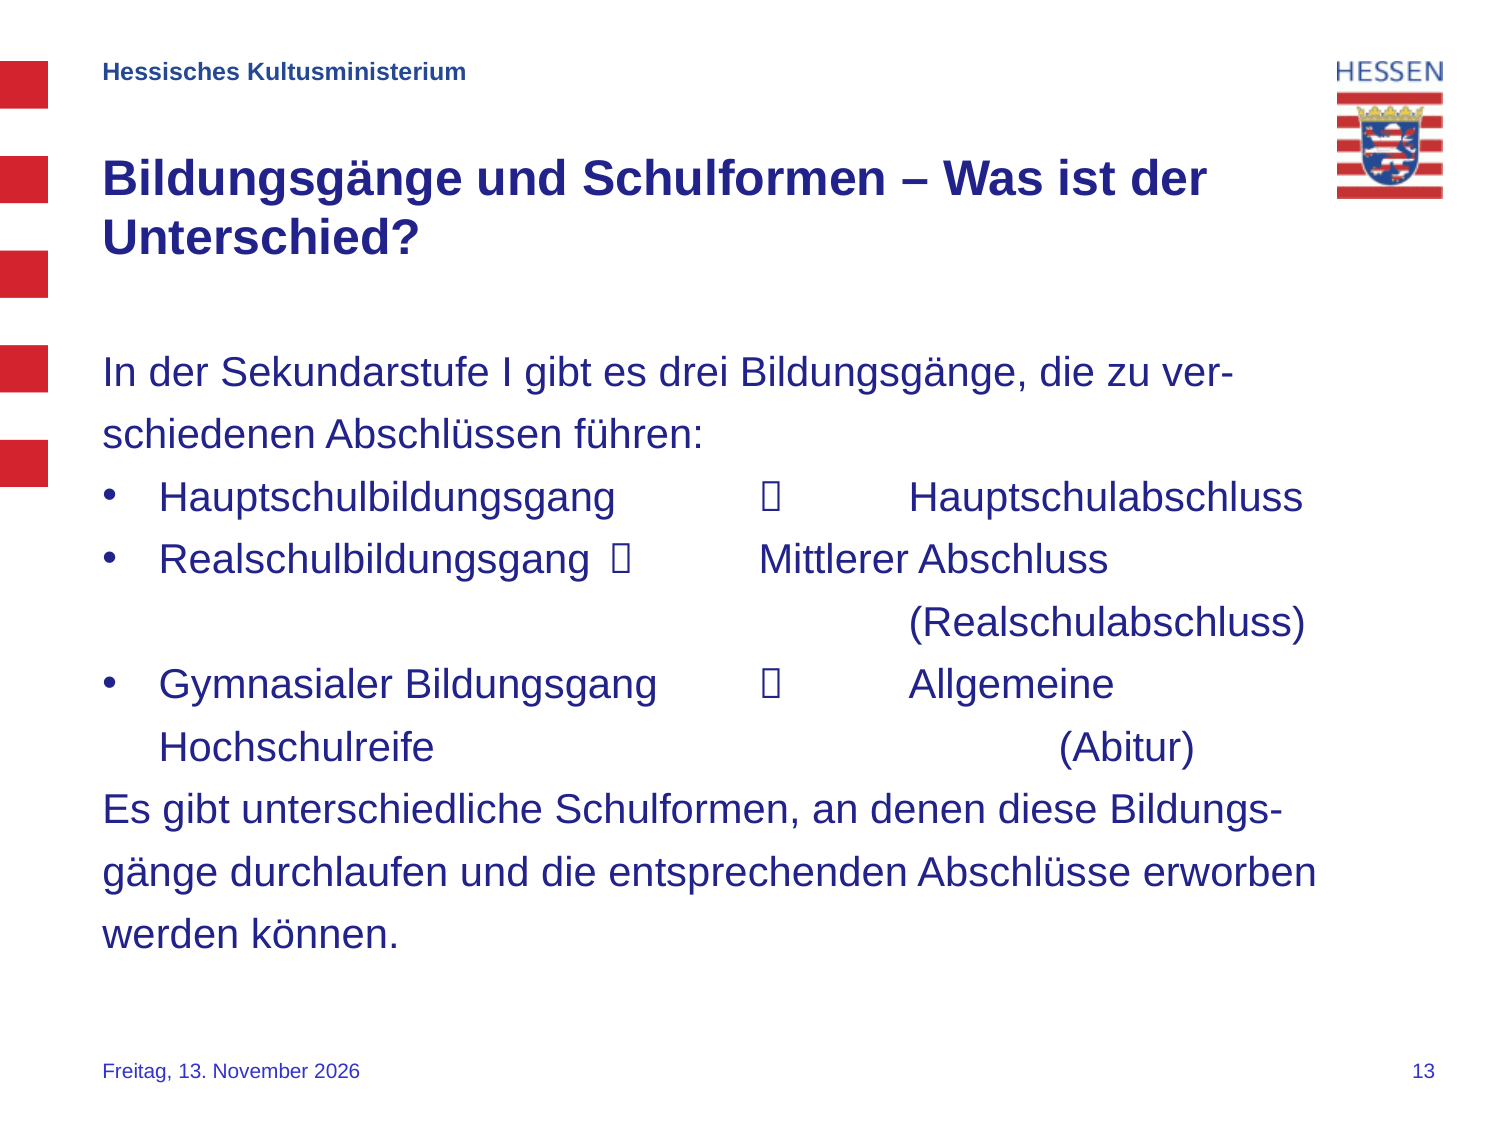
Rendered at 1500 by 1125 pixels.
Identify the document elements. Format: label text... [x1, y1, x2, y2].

title Bildungsgänge und Schulformen – Was ist der Unterschied? [87, 137, 1363, 324]
list In der Sekundarstufe I gibt es drei Bildungsgänge, die zu ver-schiedenen Abschlüssen führen: Hauptschulbildungsgang  Hauptschulabschluss Realschulbildungsgang  Mittlerer Abschluss (Realschulabschluss) Gymnasialer Bildungsgang  Allgemeine Hochschulreife (Abitur) Es gibt unterschiedliche Schulformen, an denen diese Bildungs- gänge durchlaufen und die entsprechenden Abschlüsse erworben werden können. [87, 324, 1363, 1000]
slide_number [87, 1049, 571, 1113]
picture [1337, 61, 1443, 199]
footer Hessisches Kultusministerium [86, 47, 563, 124]
picture [0, 61, 48, 487]
